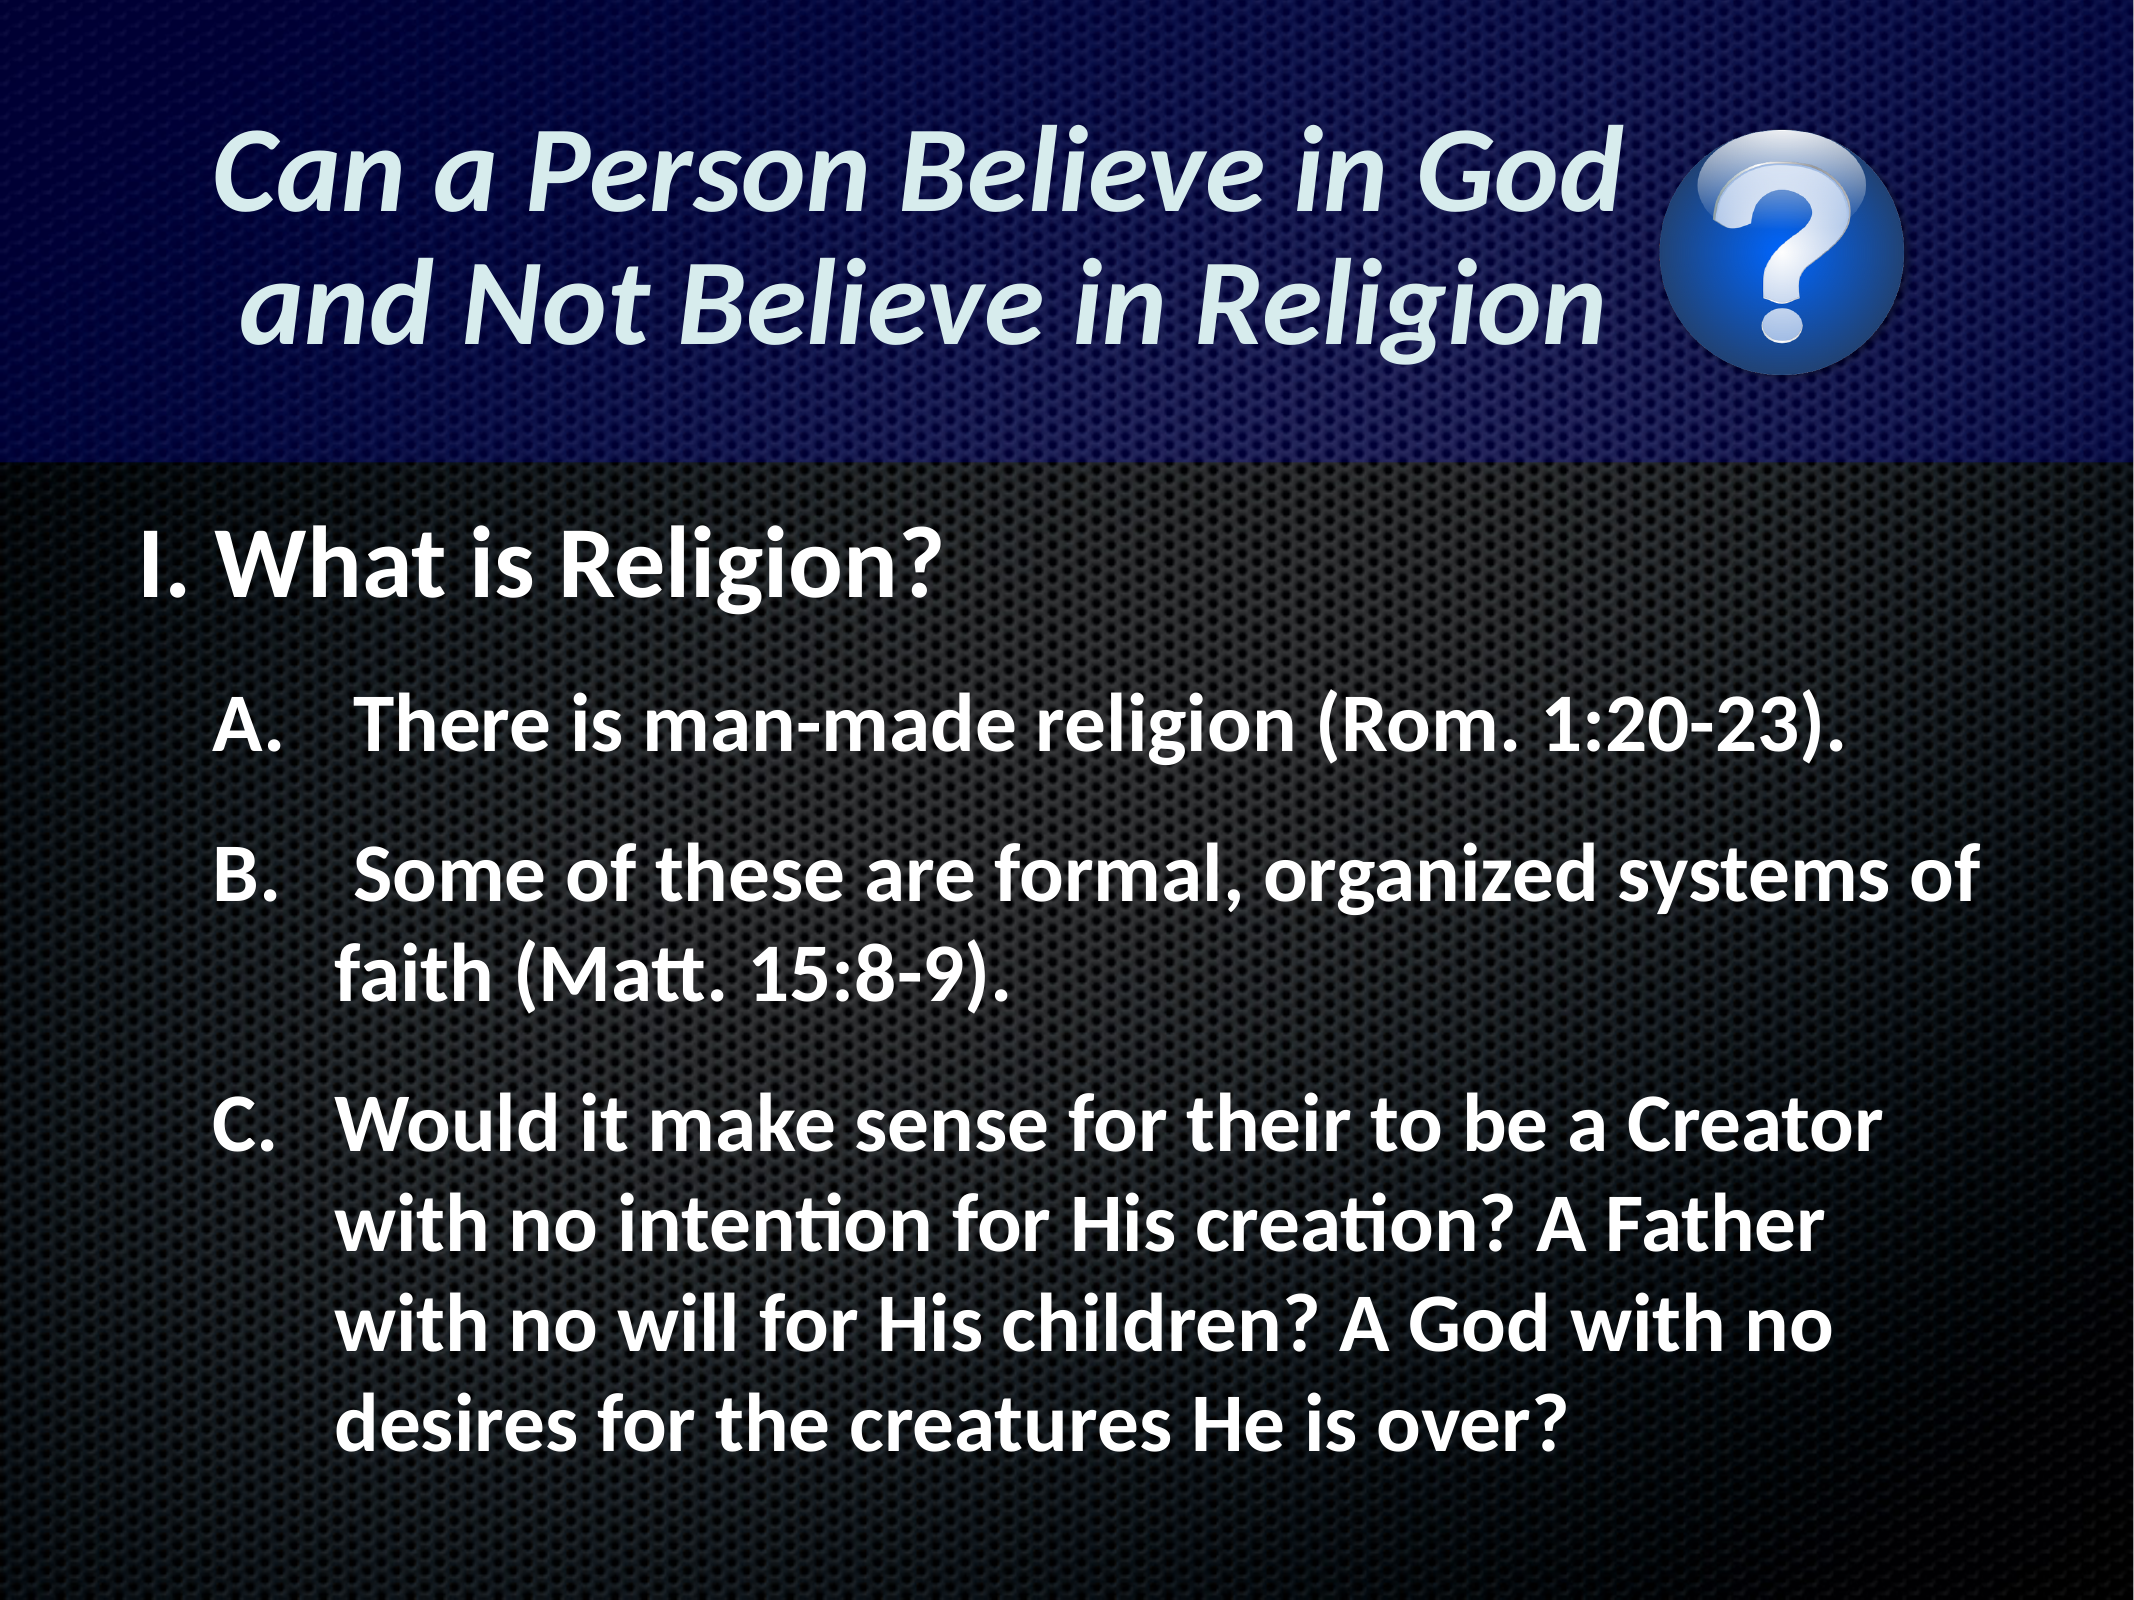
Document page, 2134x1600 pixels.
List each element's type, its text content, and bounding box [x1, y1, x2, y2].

list I. What is Religion? There is man-made religion (Rom. 1:20-23). Some of these are formal, organized systems of faith (Matt. 15:8-9). Would it make sense for their to be a Creator with no intention for His creation? A Father with no will for His children? A God with no desires for the creatures He is over? [128, 486, 2005, 1513]
picture [1653, 124, 1909, 380]
text_box [0, 0, 2134, 463]
title Can a Person Believe in God and Not Believe in Religion [203, 111, 1768, 366]
picture [0, 463, 2134, 1600]
